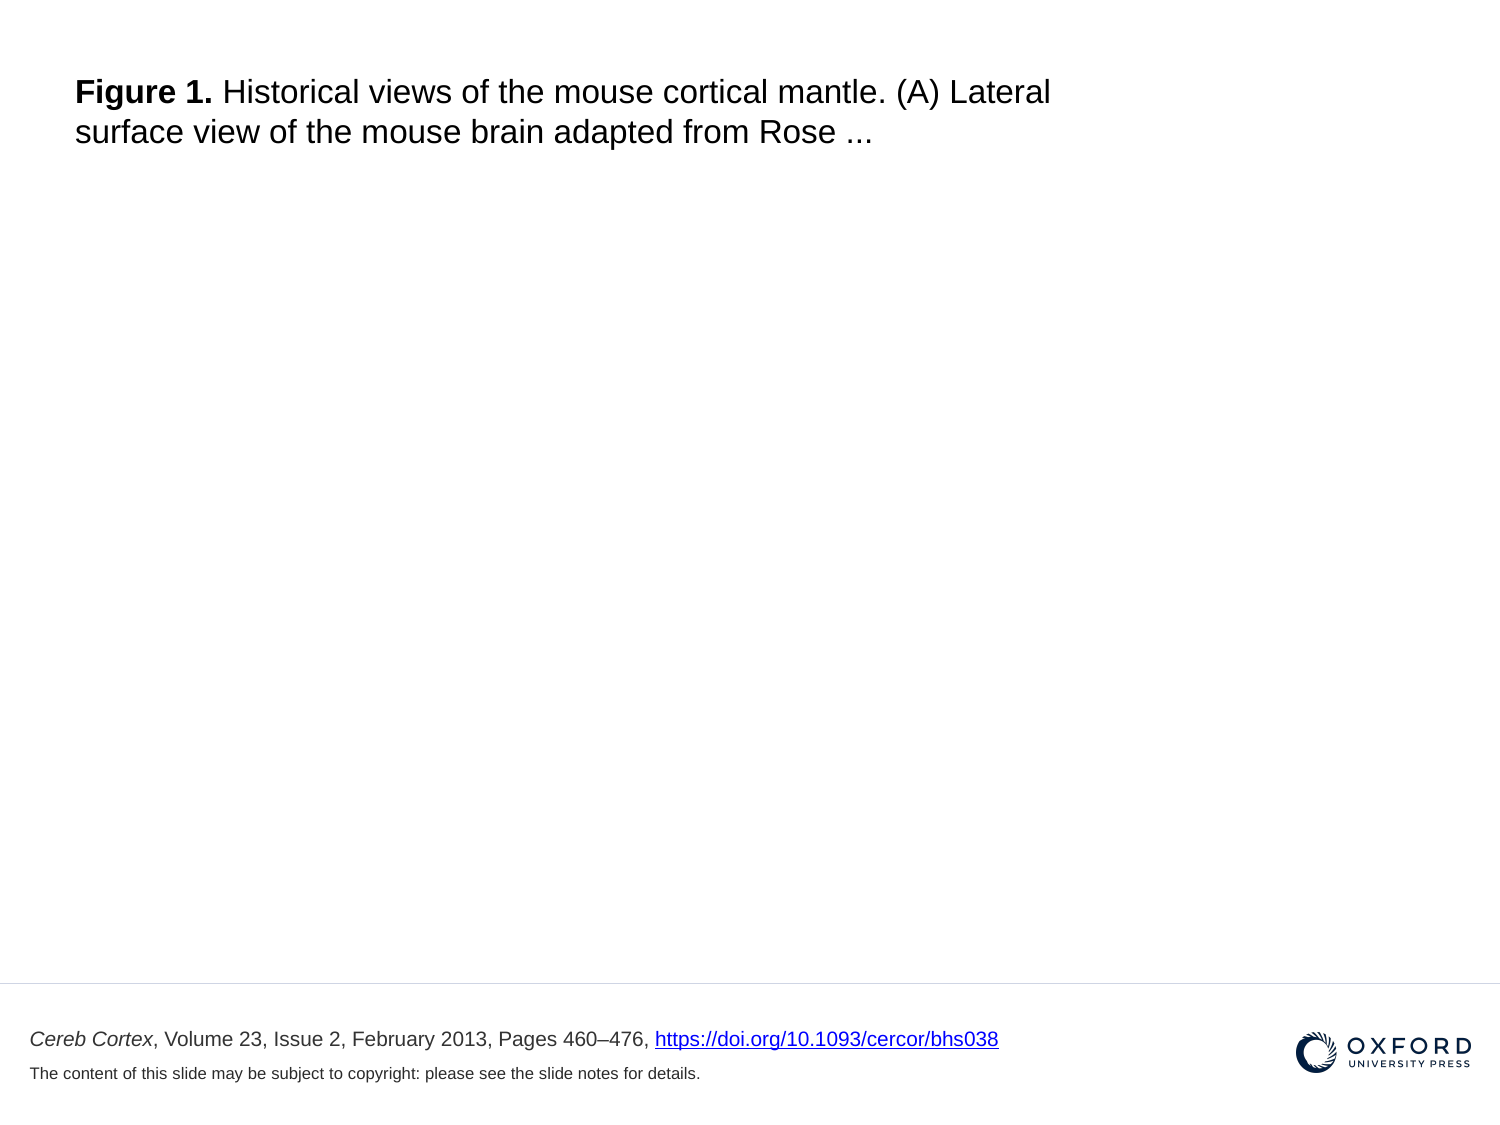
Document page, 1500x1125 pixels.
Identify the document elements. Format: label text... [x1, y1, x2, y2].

title Figure 1. Historical views of the mouse cortical mantle. (A) Lateral surface view of the mouse brain adapted from Rose ... [75, 69, 1078, 171]
picture [1296, 1032, 1471, 1073]
footer Cereb Cortex, Volume 23, Issue 2, February 2013, Pages 460–476, https://doi.org/10.1093/cercor/bhs038 The content of this slide may be subject to copyright: please see the slide notes for details. [0, 983, 1260, 1125]
